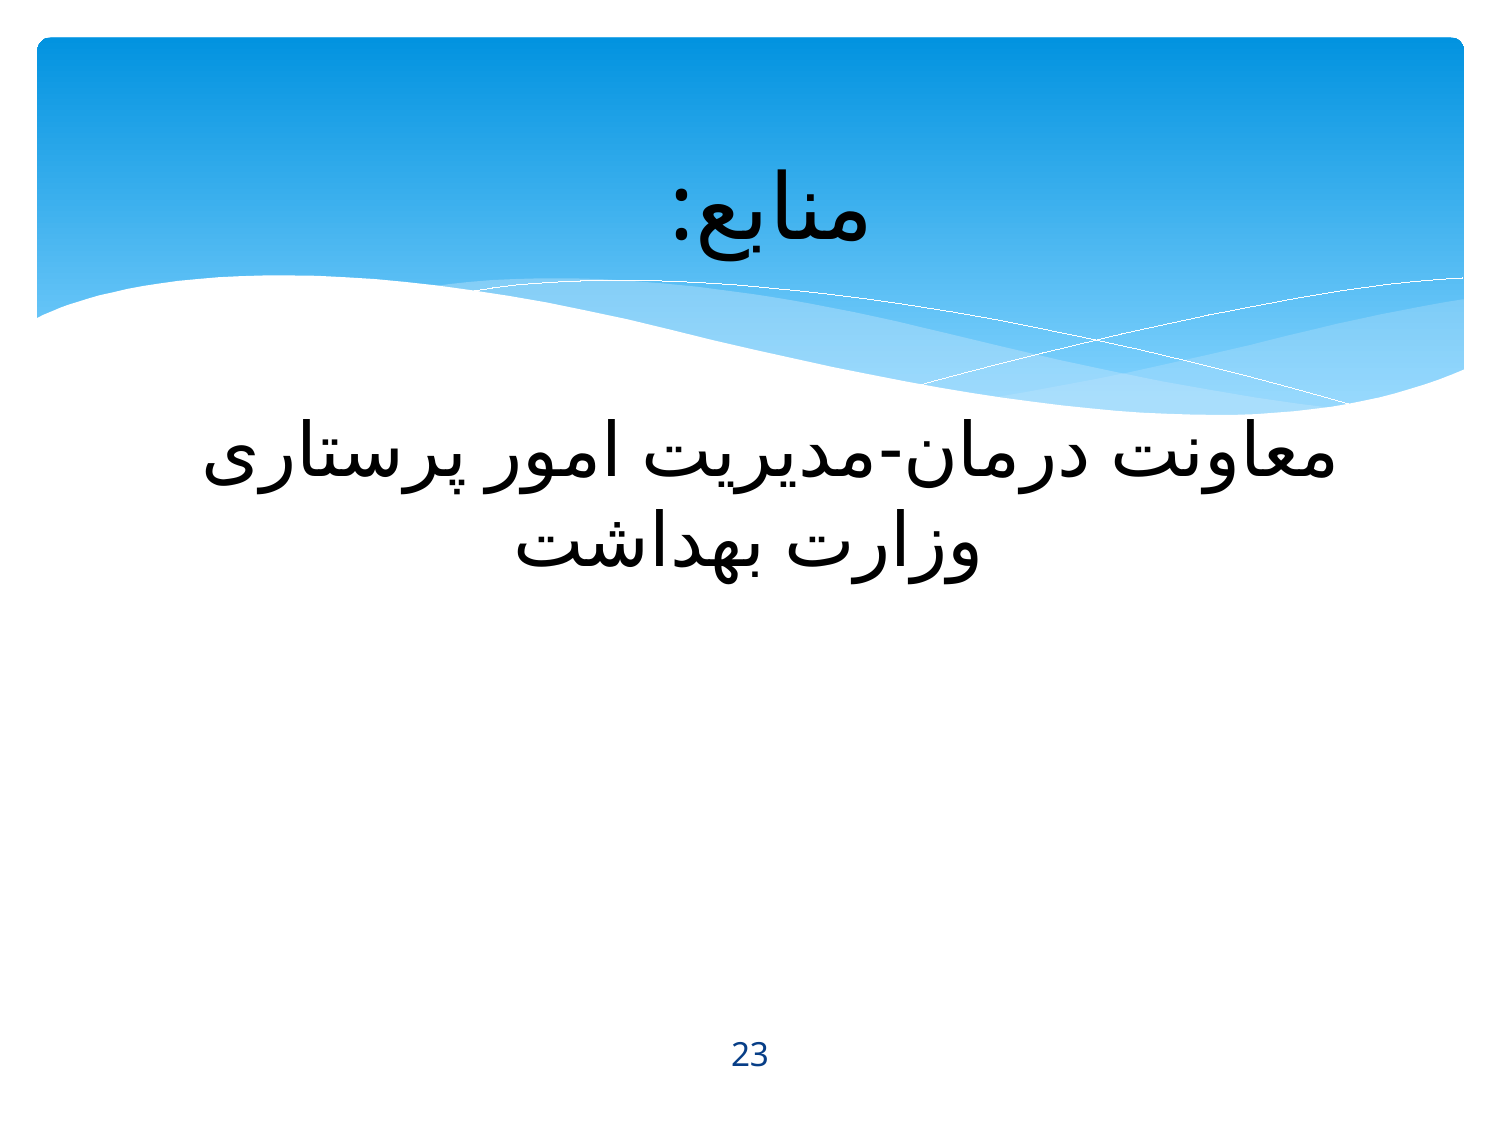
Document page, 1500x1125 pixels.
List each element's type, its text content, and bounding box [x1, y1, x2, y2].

slide_number 23 [654, 1025, 846, 1086]
list منابع: معاونت درمان-مدیریت امور پرستاری وزارت بهداشت [143, 140, 1400, 1005]
